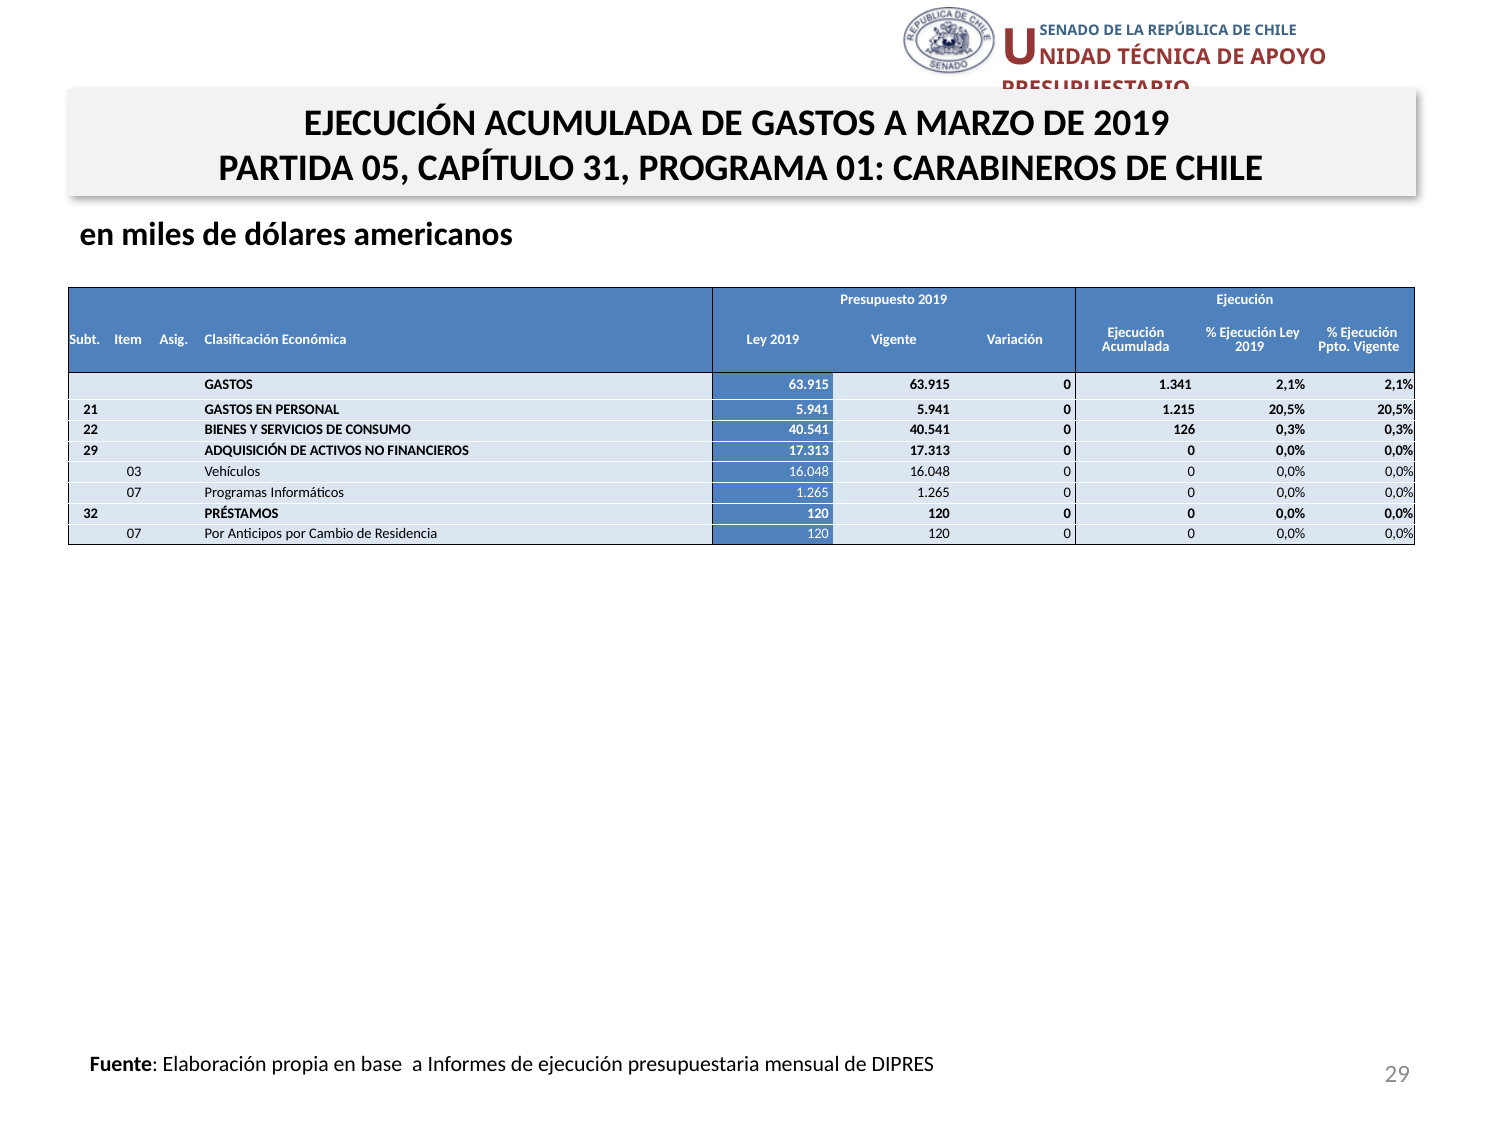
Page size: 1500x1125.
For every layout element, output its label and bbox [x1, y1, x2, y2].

slide_number [1074, 1042, 1425, 1103]
table_cell [1076, 483, 1414, 503]
table_cell [69, 483, 712, 503]
table_cell [713, 308, 1075, 372]
table_cell [69, 308, 712, 372]
table_cell [1076, 373, 1414, 399]
table_header [713, 288, 1075, 308]
table_cell [1076, 421, 1414, 441]
table_cell [1076, 308, 1414, 372]
table_cell [69, 400, 712, 420]
text_box [67, 89, 1415, 196]
table_cell [713, 462, 1075, 482]
table_cell [713, 442, 1075, 461]
table_cell [69, 421, 712, 441]
table_cell [1076, 504, 1414, 524]
table_cell [69, 442, 712, 461]
text_box [64, 204, 1415, 279]
table_cell [713, 483, 1075, 503]
table_cell [1076, 462, 1414, 482]
table_cell [713, 525, 1075, 544]
table_cell [69, 525, 712, 544]
table_cell [713, 400, 1075, 420]
table_cell [713, 421, 1075, 441]
table_cell [1076, 525, 1414, 544]
picture [903, 7, 997, 76]
table_cell [1076, 400, 1414, 420]
table_cell [69, 504, 712, 524]
table_header [1076, 288, 1414, 308]
table_cell [69, 462, 712, 482]
table_cell [713, 373, 1075, 399]
table_header [69, 288, 712, 308]
table_cell [713, 504, 1075, 524]
table_cell [69, 373, 712, 399]
table_cell [1076, 442, 1414, 461]
